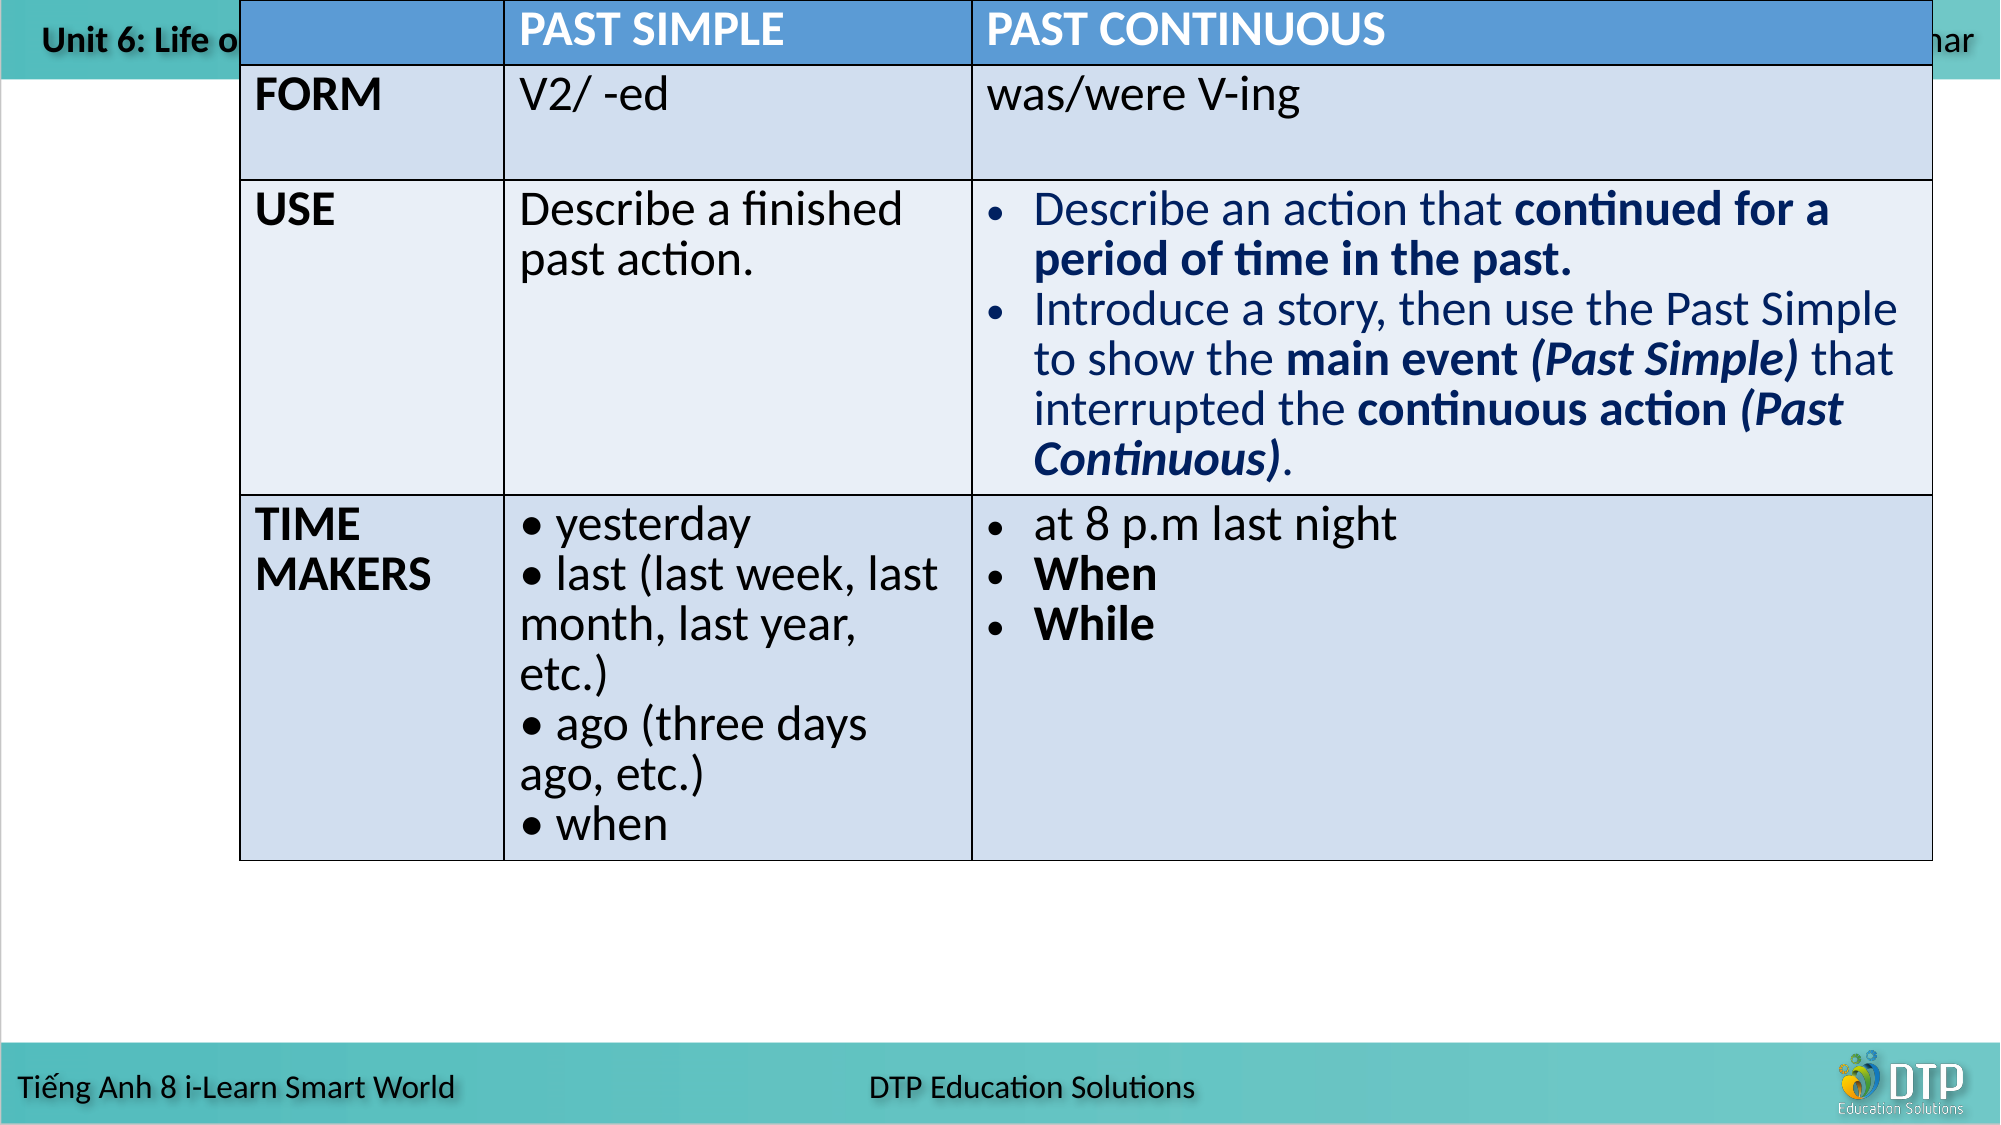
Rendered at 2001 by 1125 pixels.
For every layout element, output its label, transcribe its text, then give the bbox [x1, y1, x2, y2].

table_cell V2/ -ed [505, 66, 971, 179]
table_header [241, 1, 503, 64]
table_cell TIME MAKERS [241, 496, 503, 860]
table_cell Describe an action that continued for a period of time in the past. Introduce a story, then use the Past Simple to show the main event (Past Simple) that interrupted the continuous action (Past Continuous). [973, 181, 1932, 494]
table_cell at 8 p.m last night When While [973, 496, 1932, 860]
table_cell Describe a finished past action. [505, 181, 971, 494]
table_cell FORM [241, 66, 503, 179]
table_header PAST CONTINUOUS [973, 1, 1932, 64]
table_cell was/were V-ing [973, 66, 1932, 179]
picture [0, 0, 2000, 1125]
table_cell USE [241, 181, 503, 494]
table_cell • yesterday • last (last week, last month, last year, etc.) • ago (three days ago, etc.) • when [505, 496, 971, 860]
table_header PAST SIMPLE [505, 1, 971, 64]
